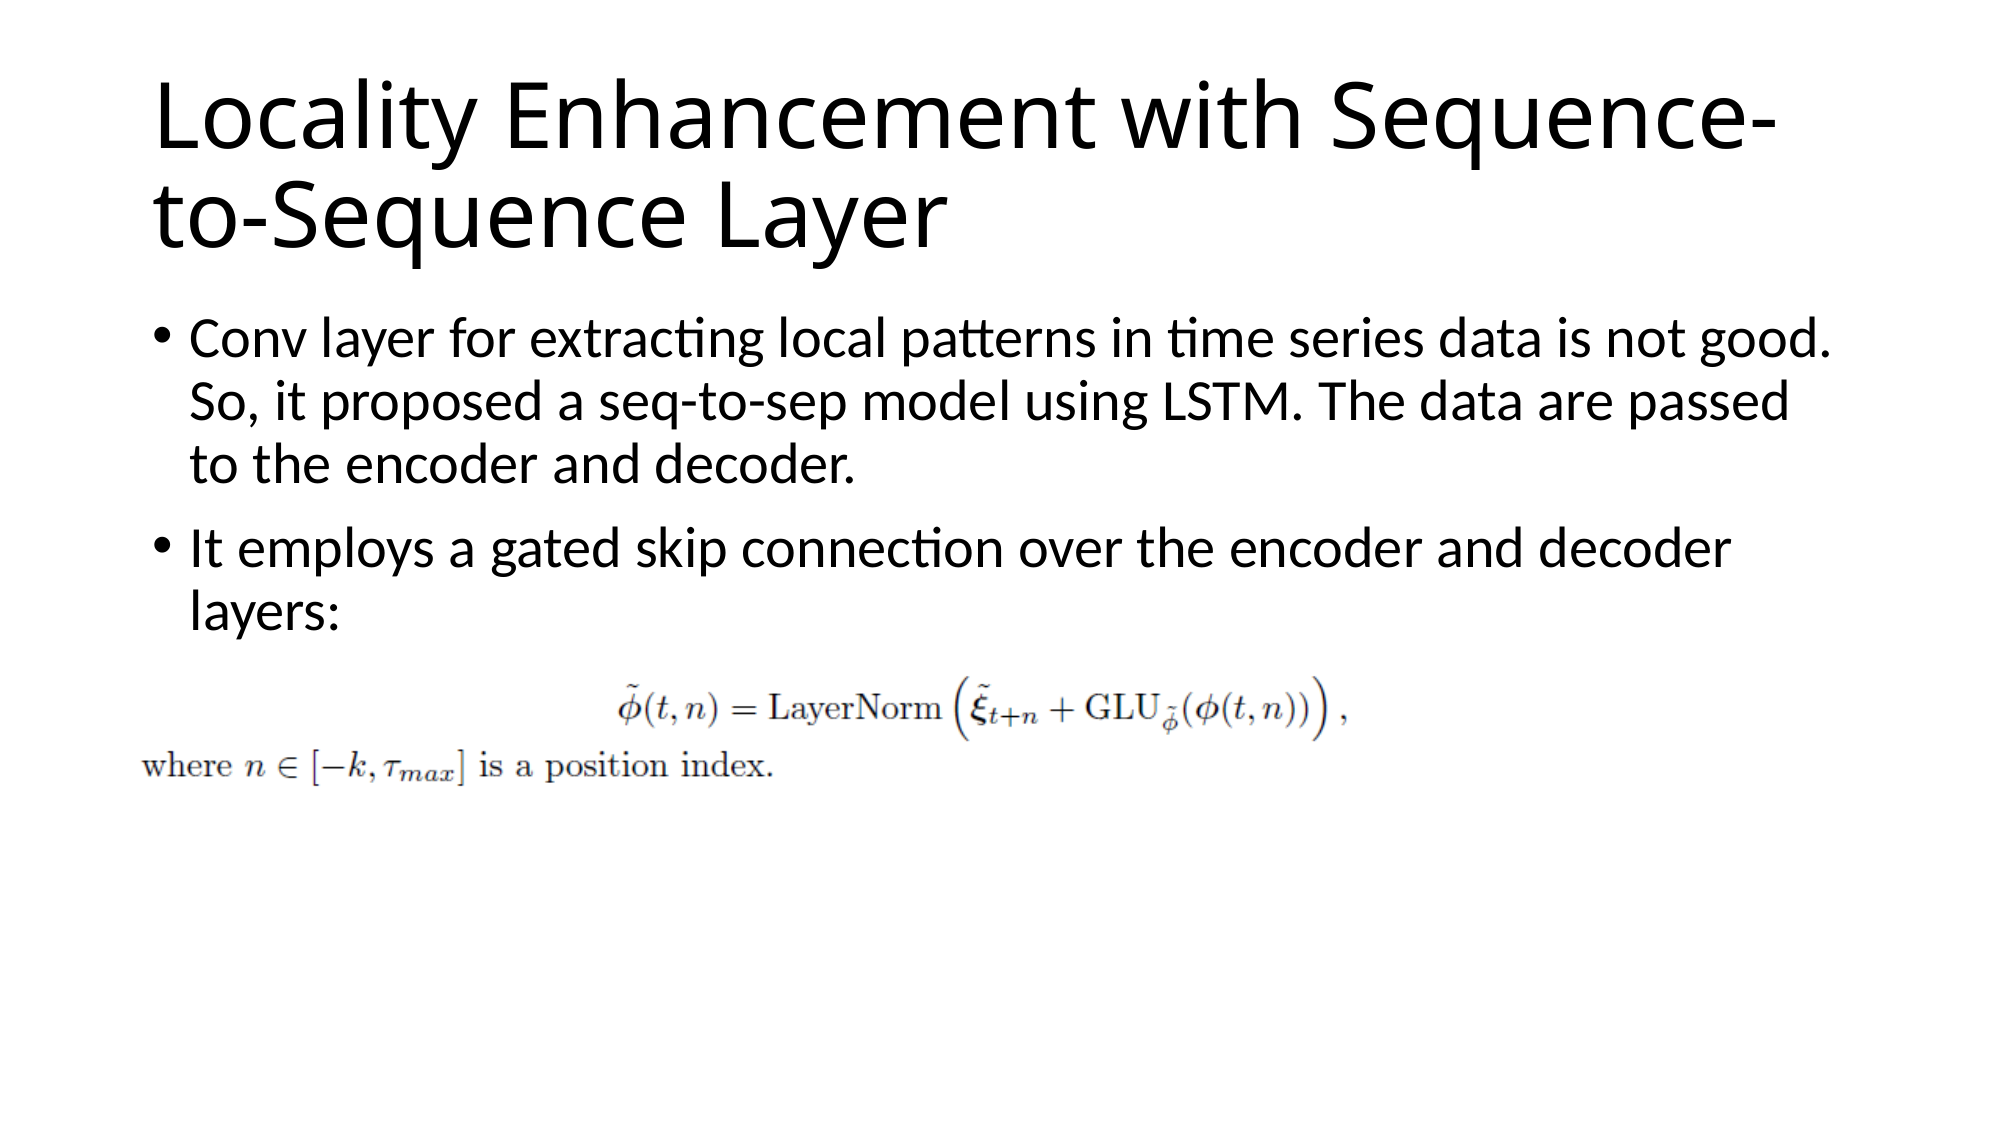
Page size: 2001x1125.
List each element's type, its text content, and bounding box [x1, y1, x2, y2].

picture [116, 656, 1481, 794]
title Locality Enhancement with Sequence-to-Sequence Layer [137, 59, 1863, 278]
list Conv layer for extracting local patterns in time series data is not good. So, it proposed a seq-to-sep model using LSTM. The data are passed to the encoder and decoder. It employs a gated skip connection over the encoder and decoder layers: [137, 299, 1863, 1014]
